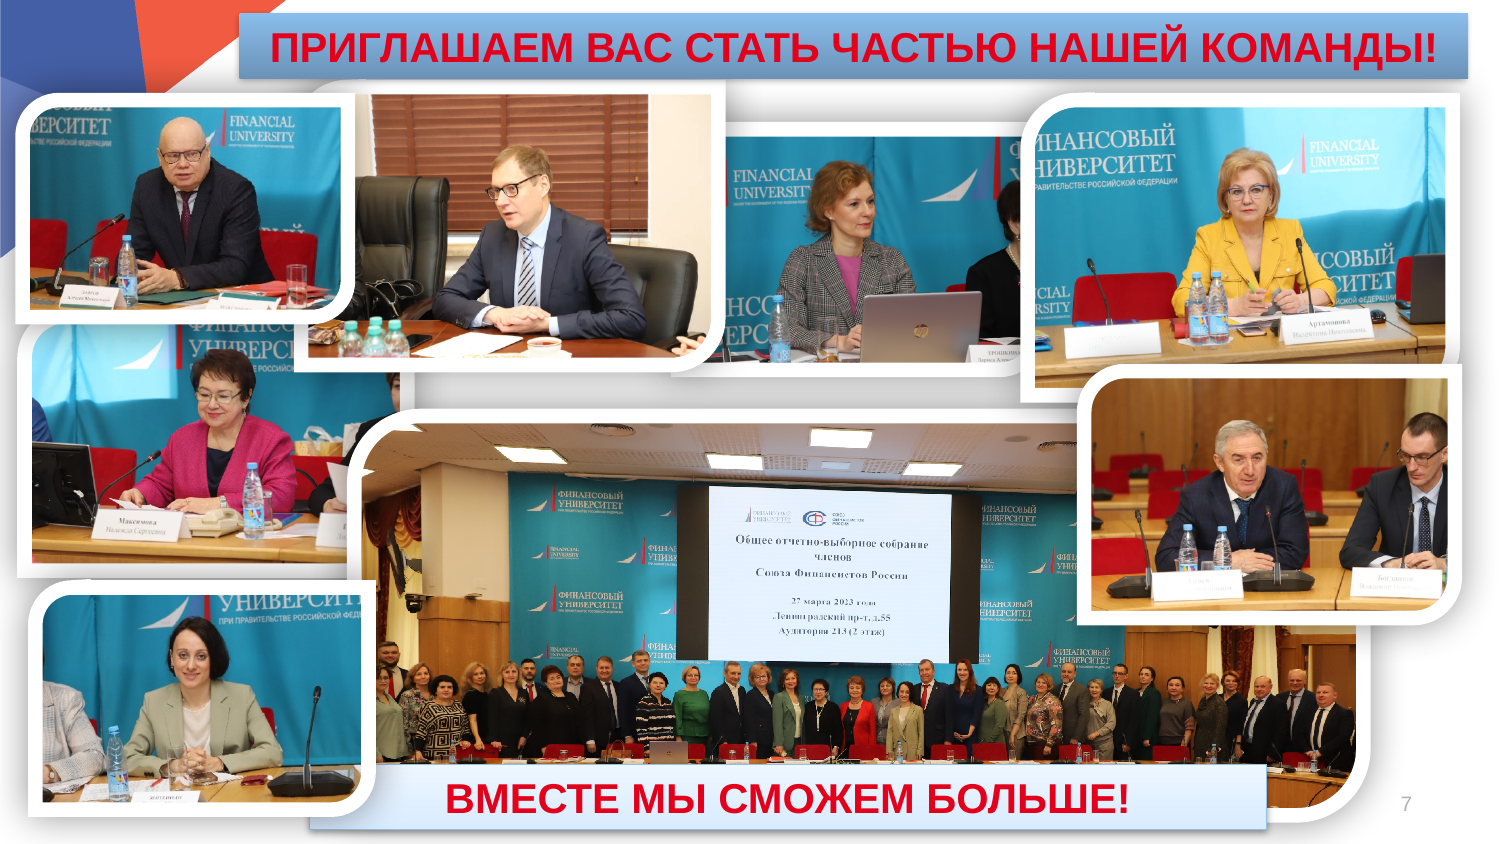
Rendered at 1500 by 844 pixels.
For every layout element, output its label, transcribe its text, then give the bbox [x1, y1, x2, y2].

picture [0, 0, 1456, 816]
text_box ПРИГЛАШАЕМ ВАС СТАТЬ ЧАСТЬЮ НАШЕЙ КОМАНДЫ! [239, 13, 1469, 79]
slide_number 6 [1361, 780, 1425, 826]
text_box ВМЕСТЕ МЫ СМОЖЕМ БОЛЬШЕ! [369, 824, 1267, 830]
